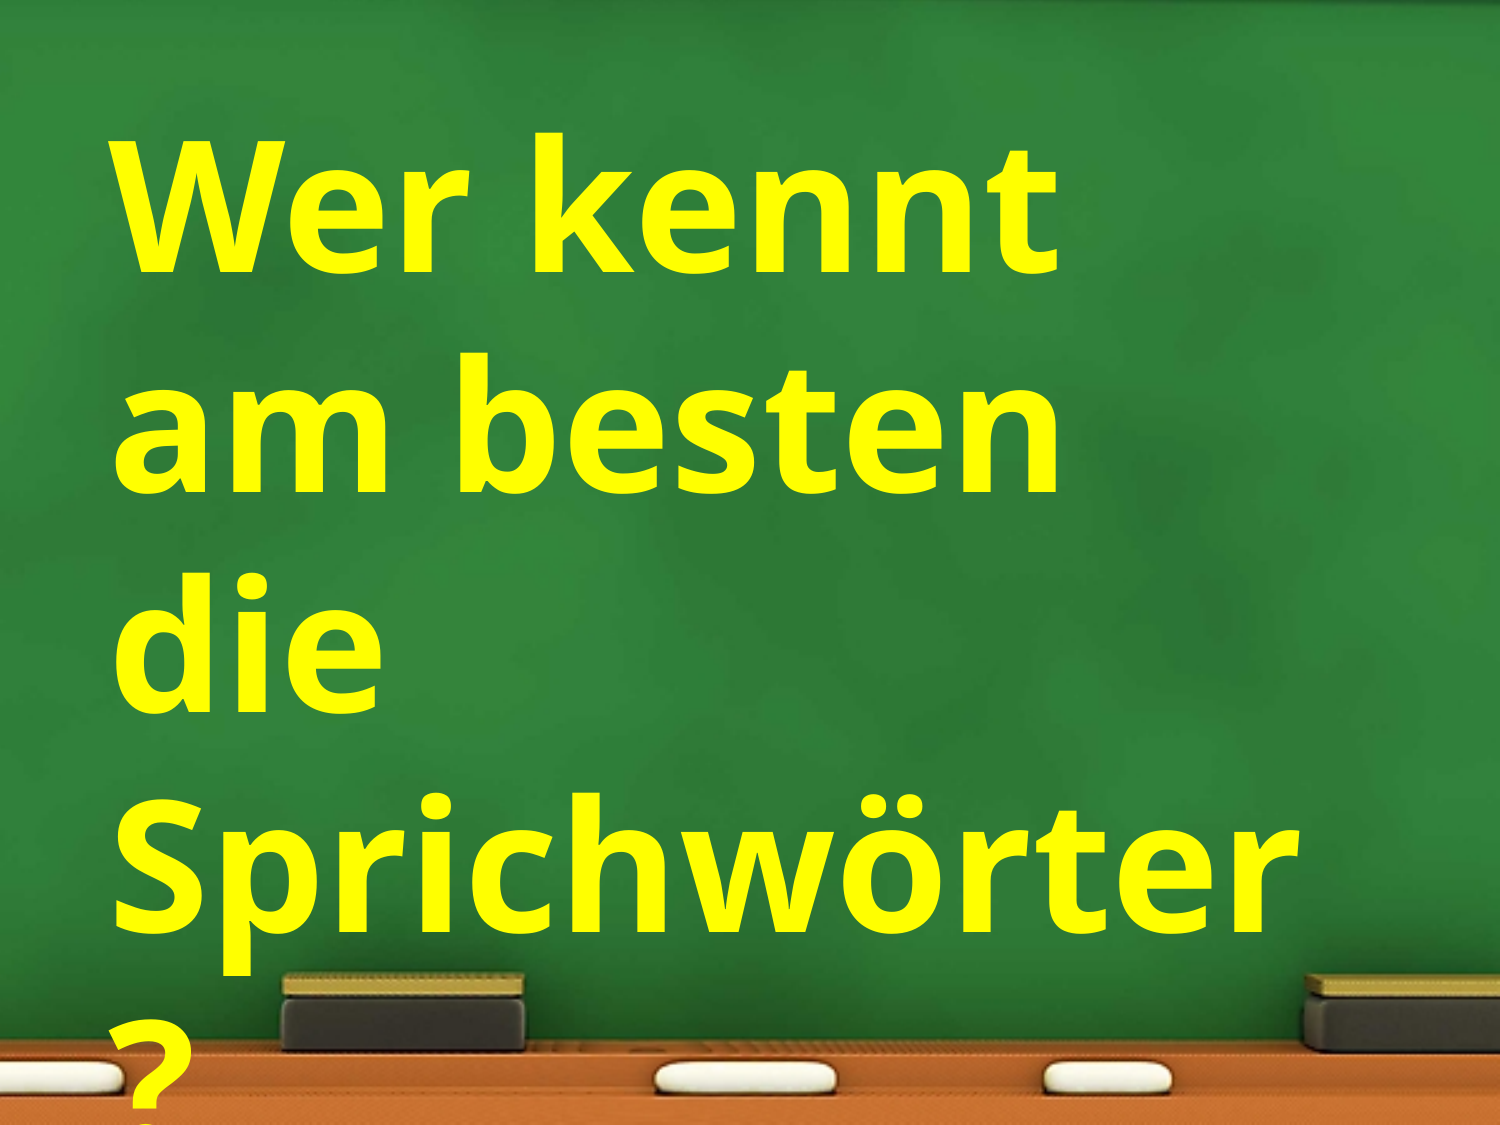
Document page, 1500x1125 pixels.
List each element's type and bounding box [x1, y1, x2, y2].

list [0, 0, 1500, 1125]
